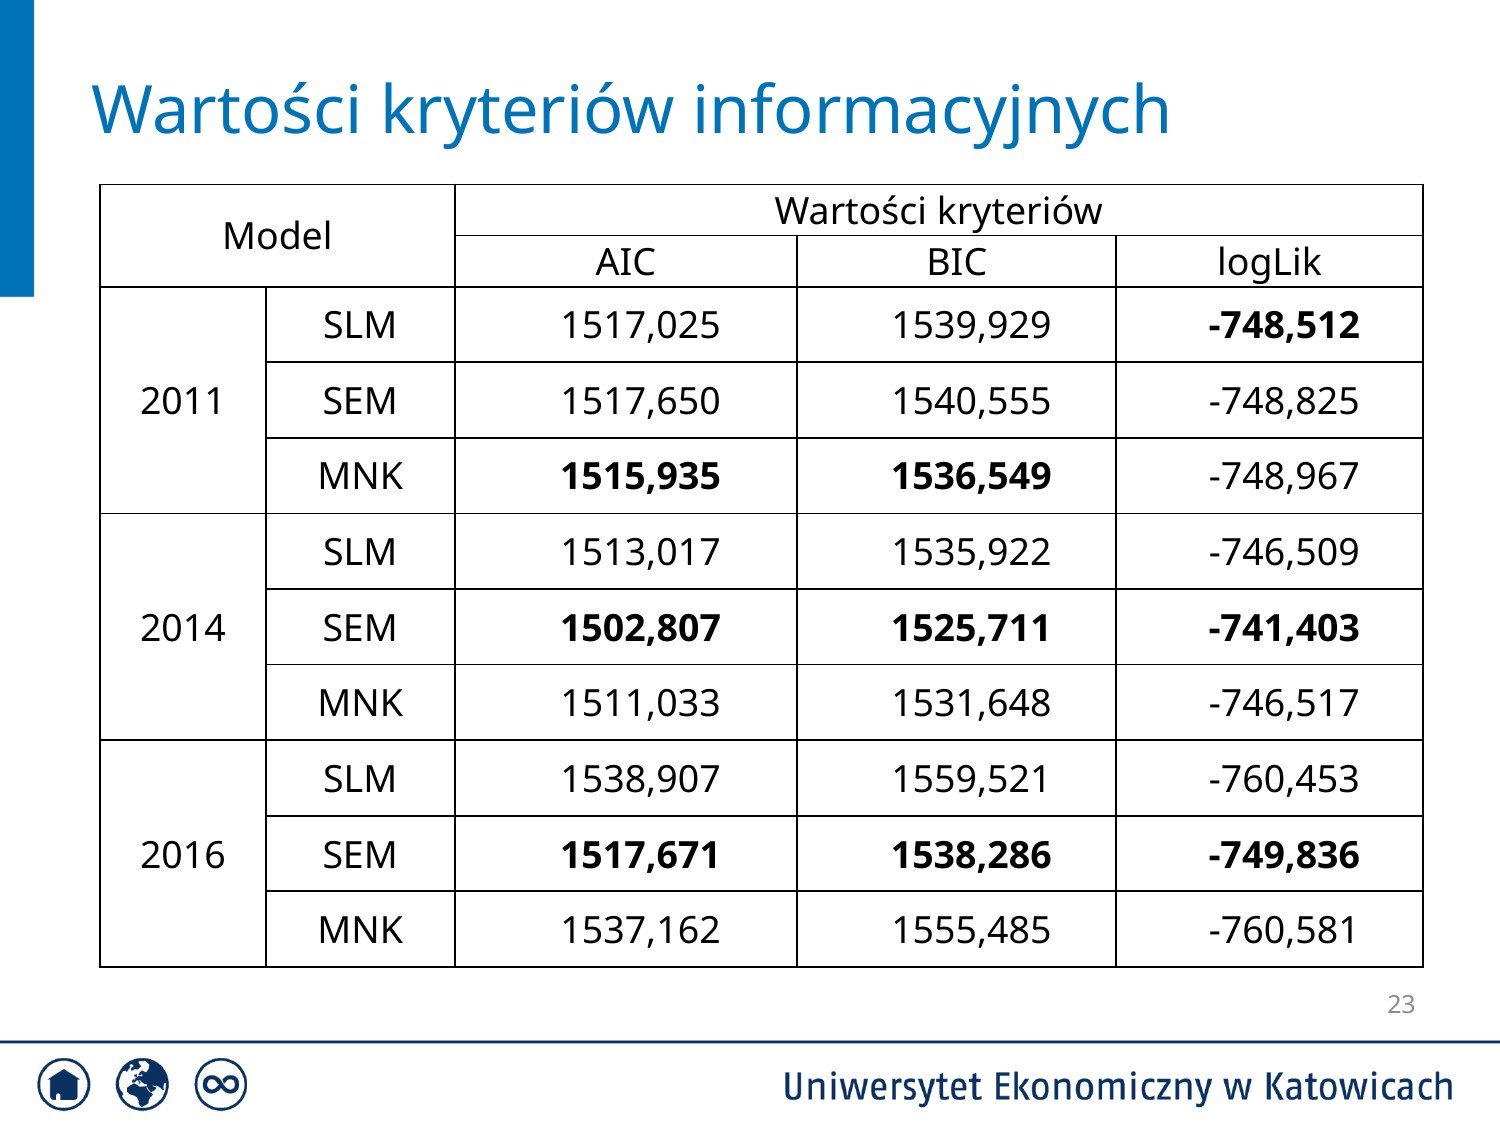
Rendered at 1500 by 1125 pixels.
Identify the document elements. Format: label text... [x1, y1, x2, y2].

table_cell 1525,711 [798, 590, 1115, 664]
table_cell 2014 [101, 514, 265, 739]
table_cell SLM [267, 514, 454, 588]
table_cell 1536,549 [798, 439, 1115, 513]
table_cell MNK [267, 665, 454, 739]
title Wartości kryteriów informacyjnych [76, 42, 1427, 171]
picture [0, 0, 1500, 1125]
table_cell 1555,485 [798, 892, 1115, 966]
table_cell 1515,935 [456, 439, 796, 513]
table_cell 1517,650 [456, 363, 796, 437]
table_cell SEM [267, 590, 454, 664]
table_cell SEM [267, 817, 454, 890]
table_cell 1540,555 [798, 363, 1115, 437]
table_cell 1537,162 [456, 892, 796, 966]
table_cell 1538,286 [798, 817, 1115, 890]
slide_number 23 [1328, 976, 1431, 1036]
table_cell -760,453 [1117, 741, 1422, 815]
table_header Model [101, 185, 454, 286]
table_cell 1517,025 [456, 288, 796, 361]
table_cell 2016 [101, 741, 265, 966]
table_cell BIC [798, 236, 1115, 286]
table_cell -741,403 [1117, 590, 1422, 664]
table_cell 1517,671 [456, 817, 796, 890]
table_cell MNK [267, 439, 454, 513]
table_cell -748,967 [1117, 439, 1422, 513]
table_cell 1538,907 [456, 741, 796, 815]
table_cell -749,836 [1117, 817, 1422, 890]
table_cell 1502,807 [456, 590, 796, 664]
table_cell 1513,017 [456, 514, 796, 588]
table_header Wartości kryteriów [456, 185, 1422, 235]
table_cell 1531,648 [798, 665, 1115, 739]
table_cell -746,517 [1117, 665, 1422, 739]
table_cell 1511,033 [456, 665, 796, 739]
table_cell 1539,929 [798, 288, 1115, 361]
table_cell 2011 [101, 288, 265, 513]
table_cell 1535,922 [798, 514, 1115, 588]
table_cell SEM [267, 363, 454, 437]
table_cell MNK [267, 892, 454, 966]
table_cell -748,825 [1117, 363, 1422, 437]
table_cell logLik [1117, 236, 1422, 286]
table_cell -746,509 [1117, 514, 1422, 588]
table_cell -748,512 [1117, 288, 1422, 361]
table_cell -760,581 [1117, 892, 1422, 966]
table_cell SLM [267, 741, 454, 815]
table_cell AIC [456, 236, 796, 286]
table_cell 1559,521 [798, 741, 1115, 815]
table_cell SLM [267, 288, 454, 361]
